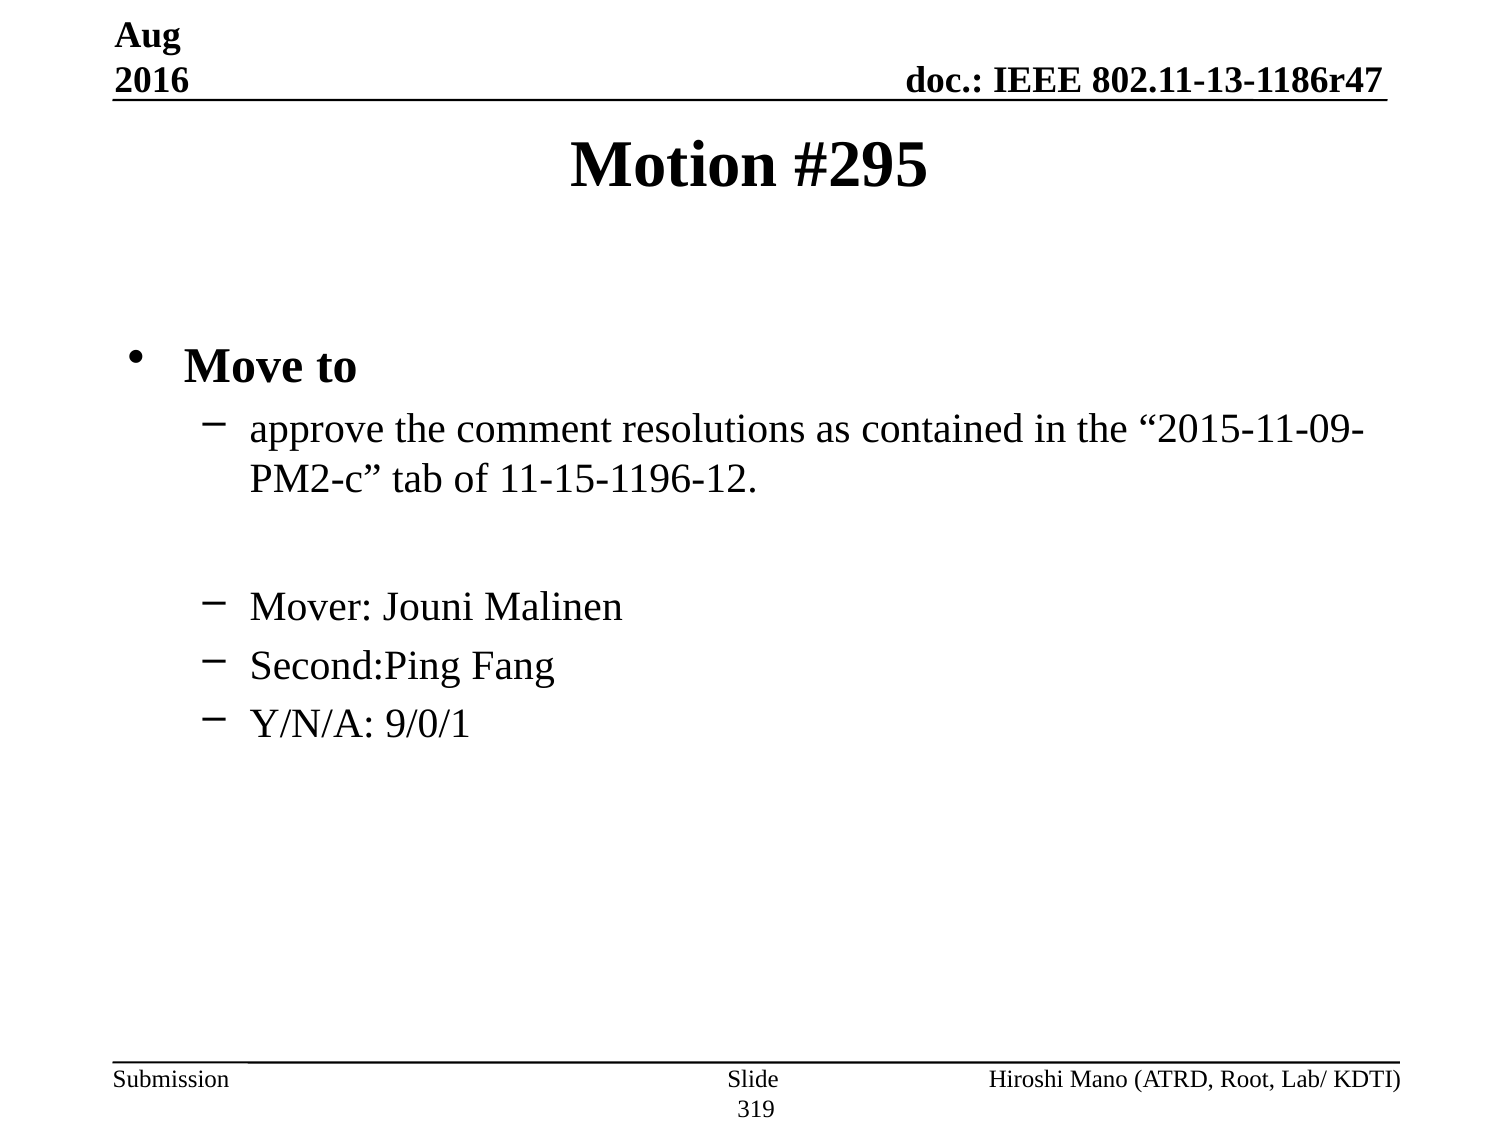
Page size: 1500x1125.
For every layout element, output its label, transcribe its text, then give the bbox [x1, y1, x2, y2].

footer Hiroshi Mano (ATRD, Root, Lab/ KDTI) [984, 1061, 1402, 1093]
list Move to approve the comment resolutions as contained in the “2015-11-09-PM2-c” tab of 11-15-1196-12. Mover: Jouni Malinen Second:Ping Fang Y/N/A: 9/0/1 [112, 324, 1388, 1001]
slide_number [114, 54, 265, 101]
title Motion #295 [112, 112, 1388, 288]
slide_number Slide 319 [712, 1061, 800, 1093]
